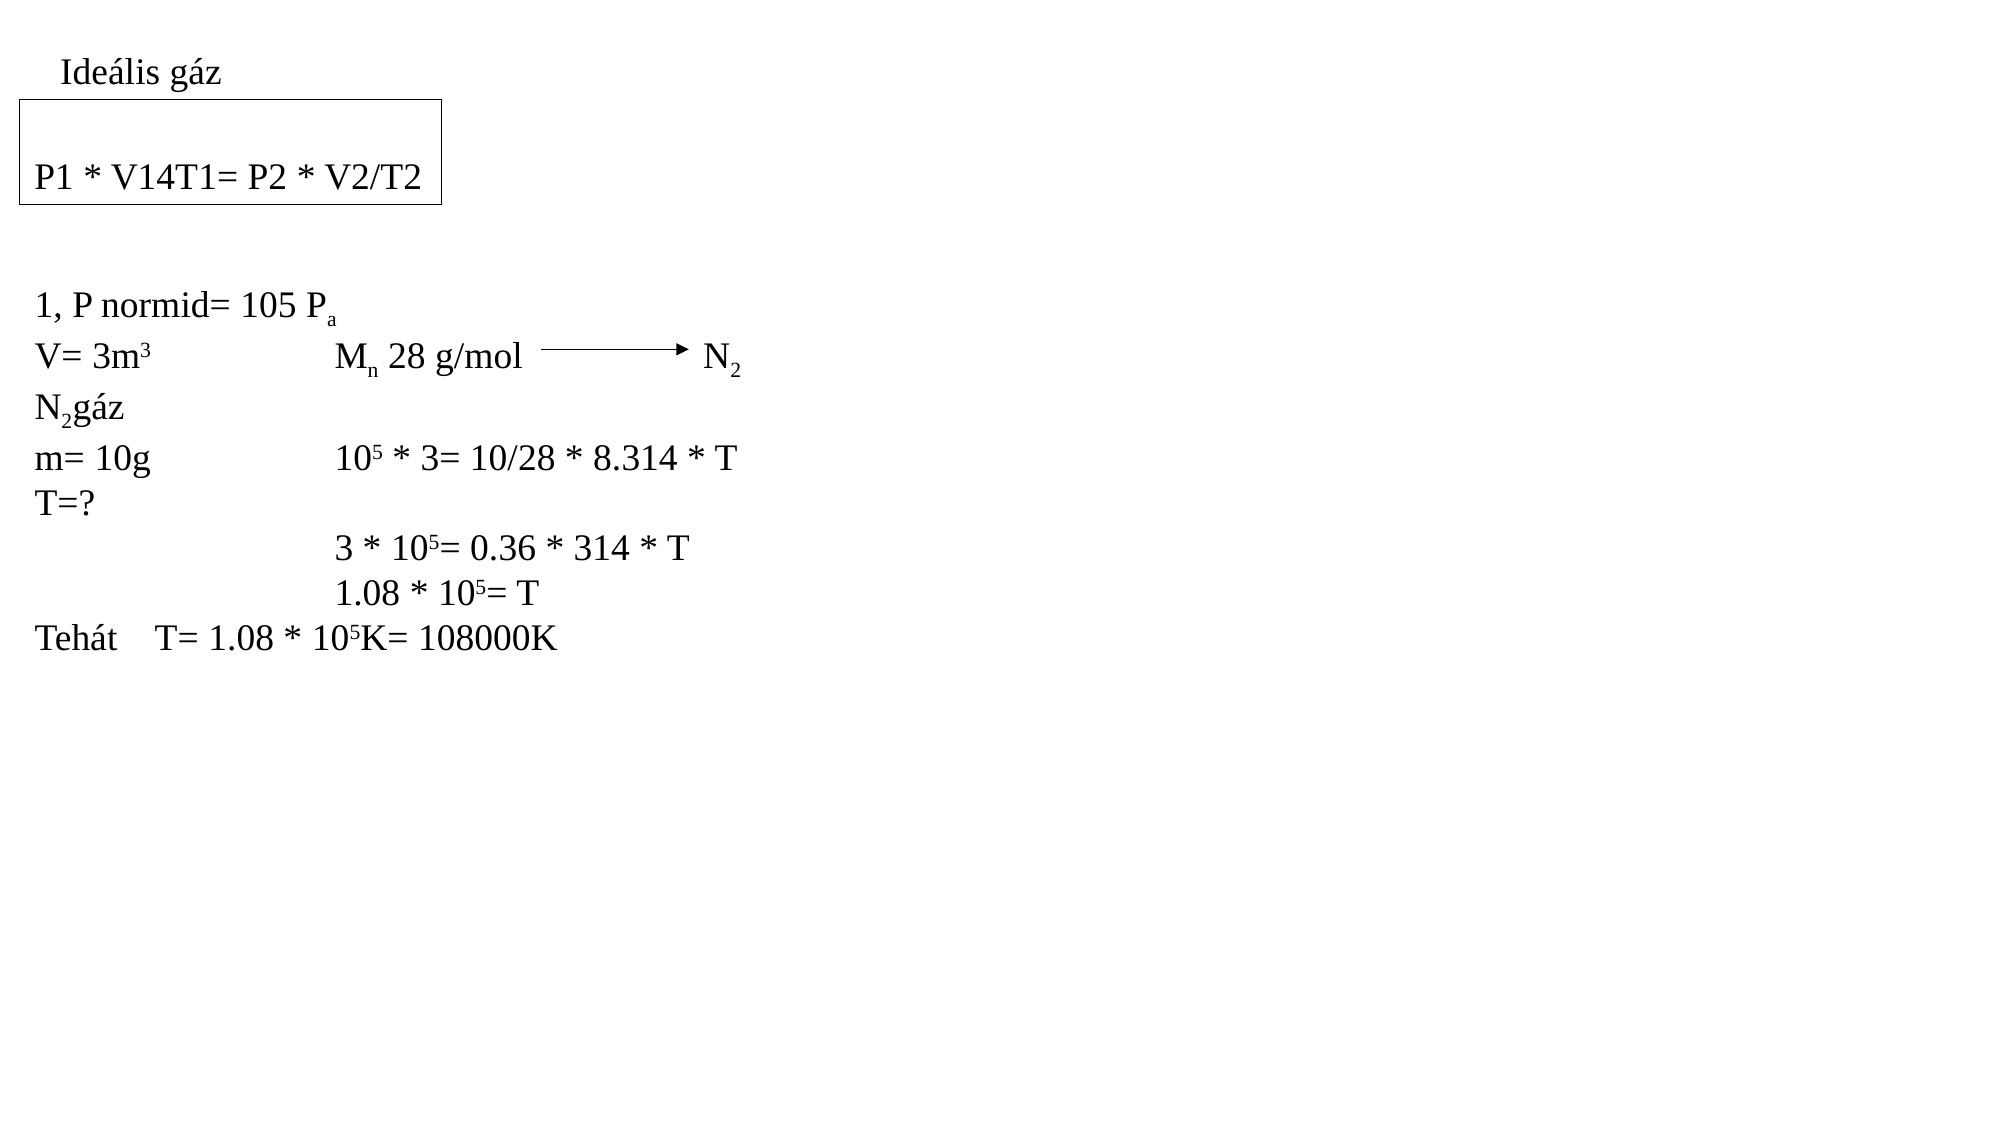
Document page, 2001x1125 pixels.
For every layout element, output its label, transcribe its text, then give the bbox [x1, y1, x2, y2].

text_box Ideális gáz [45, 39, 417, 100]
text_box P1 * V14T1= P2 * V2/T2 [19, 99, 442, 205]
text_box 1, P normid= 105 Pa V= 3m3 Mn 28 g/mol N2 N2gáz m= 10g 105 * 3= 10/28 * 8.314 * T T=? 3 * 105= 0.36 * 314 * T 1.08 * 105= T Tehát T= 1.08 * 105K= 108000K [19, 272, 1933, 666]
